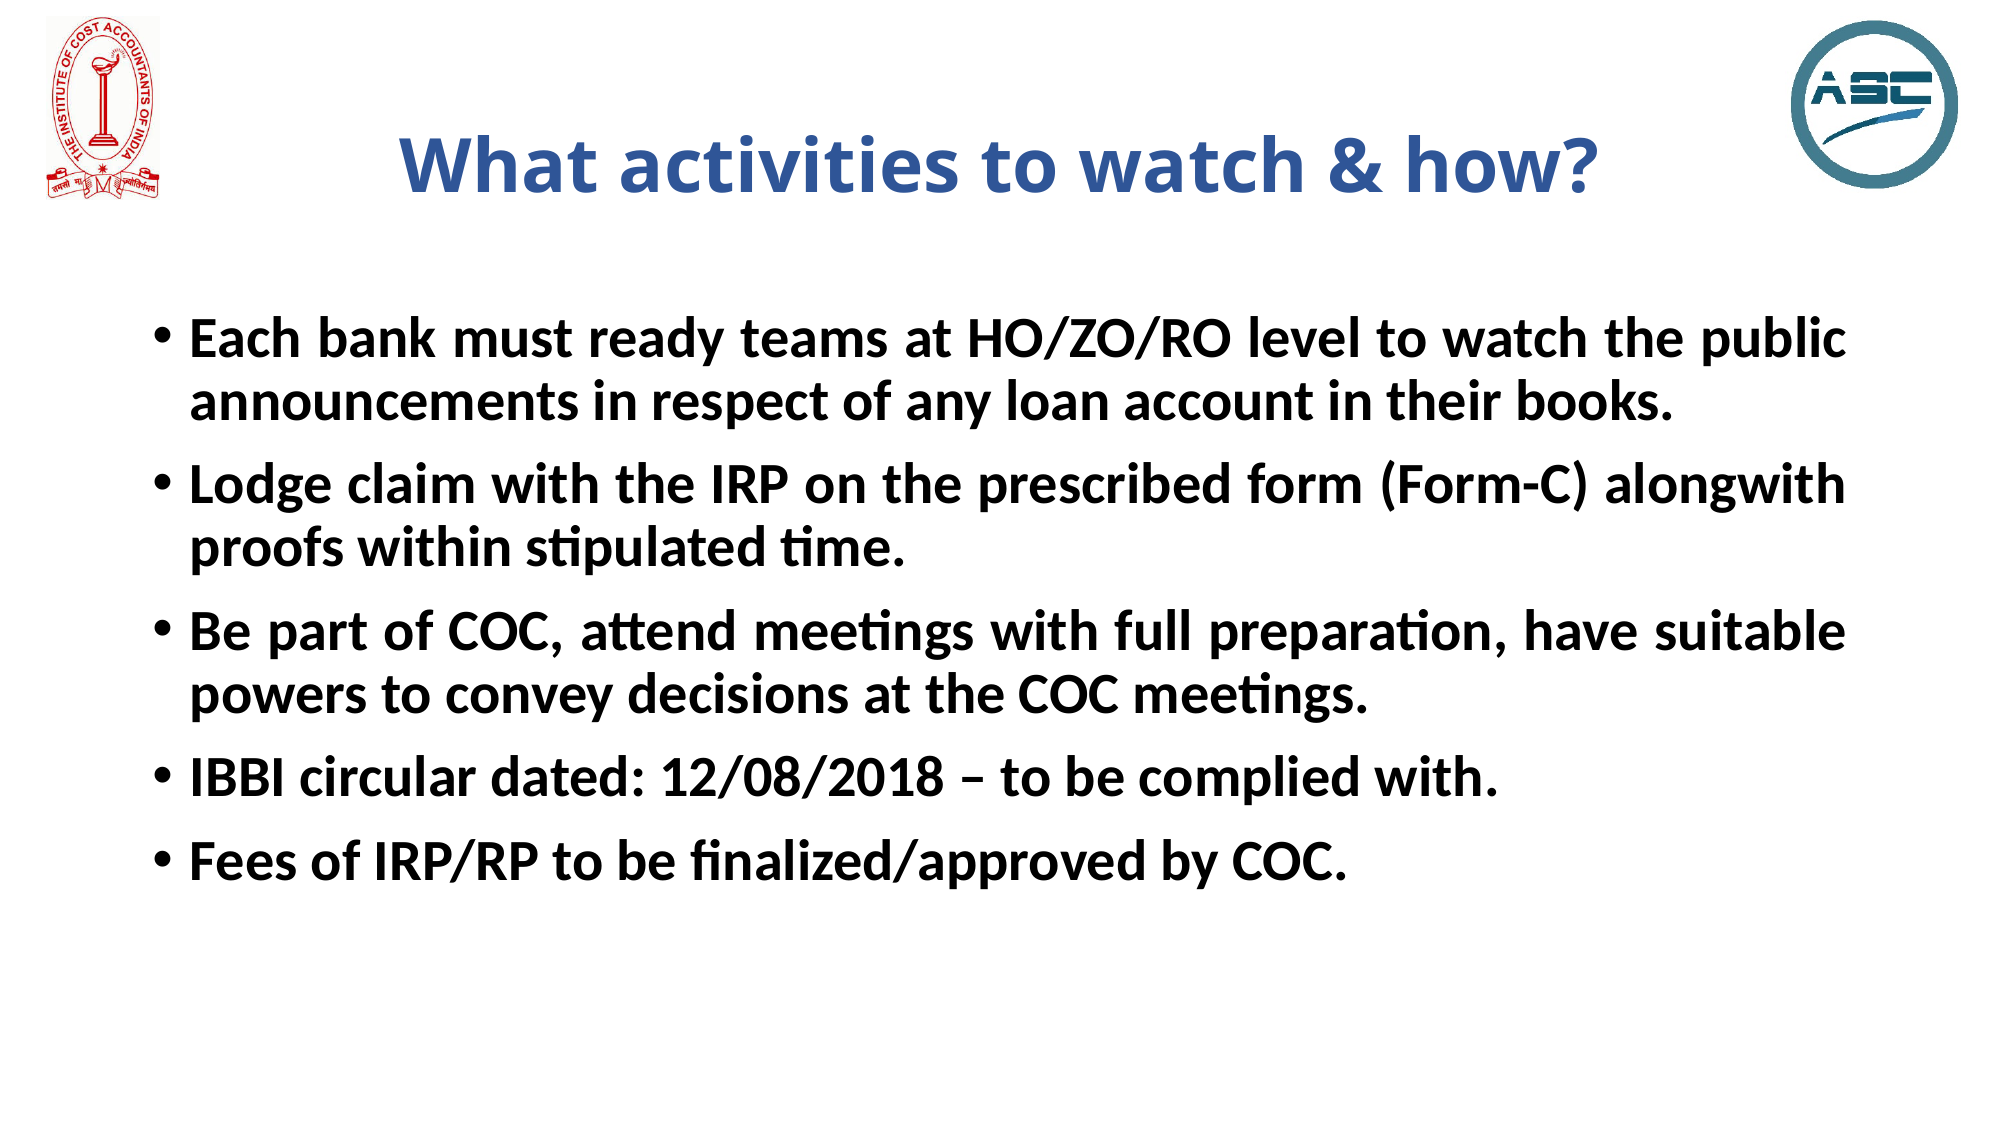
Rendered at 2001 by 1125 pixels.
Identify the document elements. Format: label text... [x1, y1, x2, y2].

picture [46, 16, 160, 200]
title What activities to watch & how? [137, 59, 1863, 278]
picture [1784, 16, 1968, 200]
list Each bank must ready teams at HO/ZO/RO level to watch the public announcements in respect of any loan account in their books. Lodge claim with the IRP on the prescribed form (Form-C) alongwith proofs within stipulated time. Be part of COC, attend meetings with full preparation, have suitable powers to convey decisions at the COC meetings. IBBI circular dated: 12/08/2018 – to be complied with. Fees of IRP/RP to be finalized/approved by COC. [137, 299, 1863, 1014]
